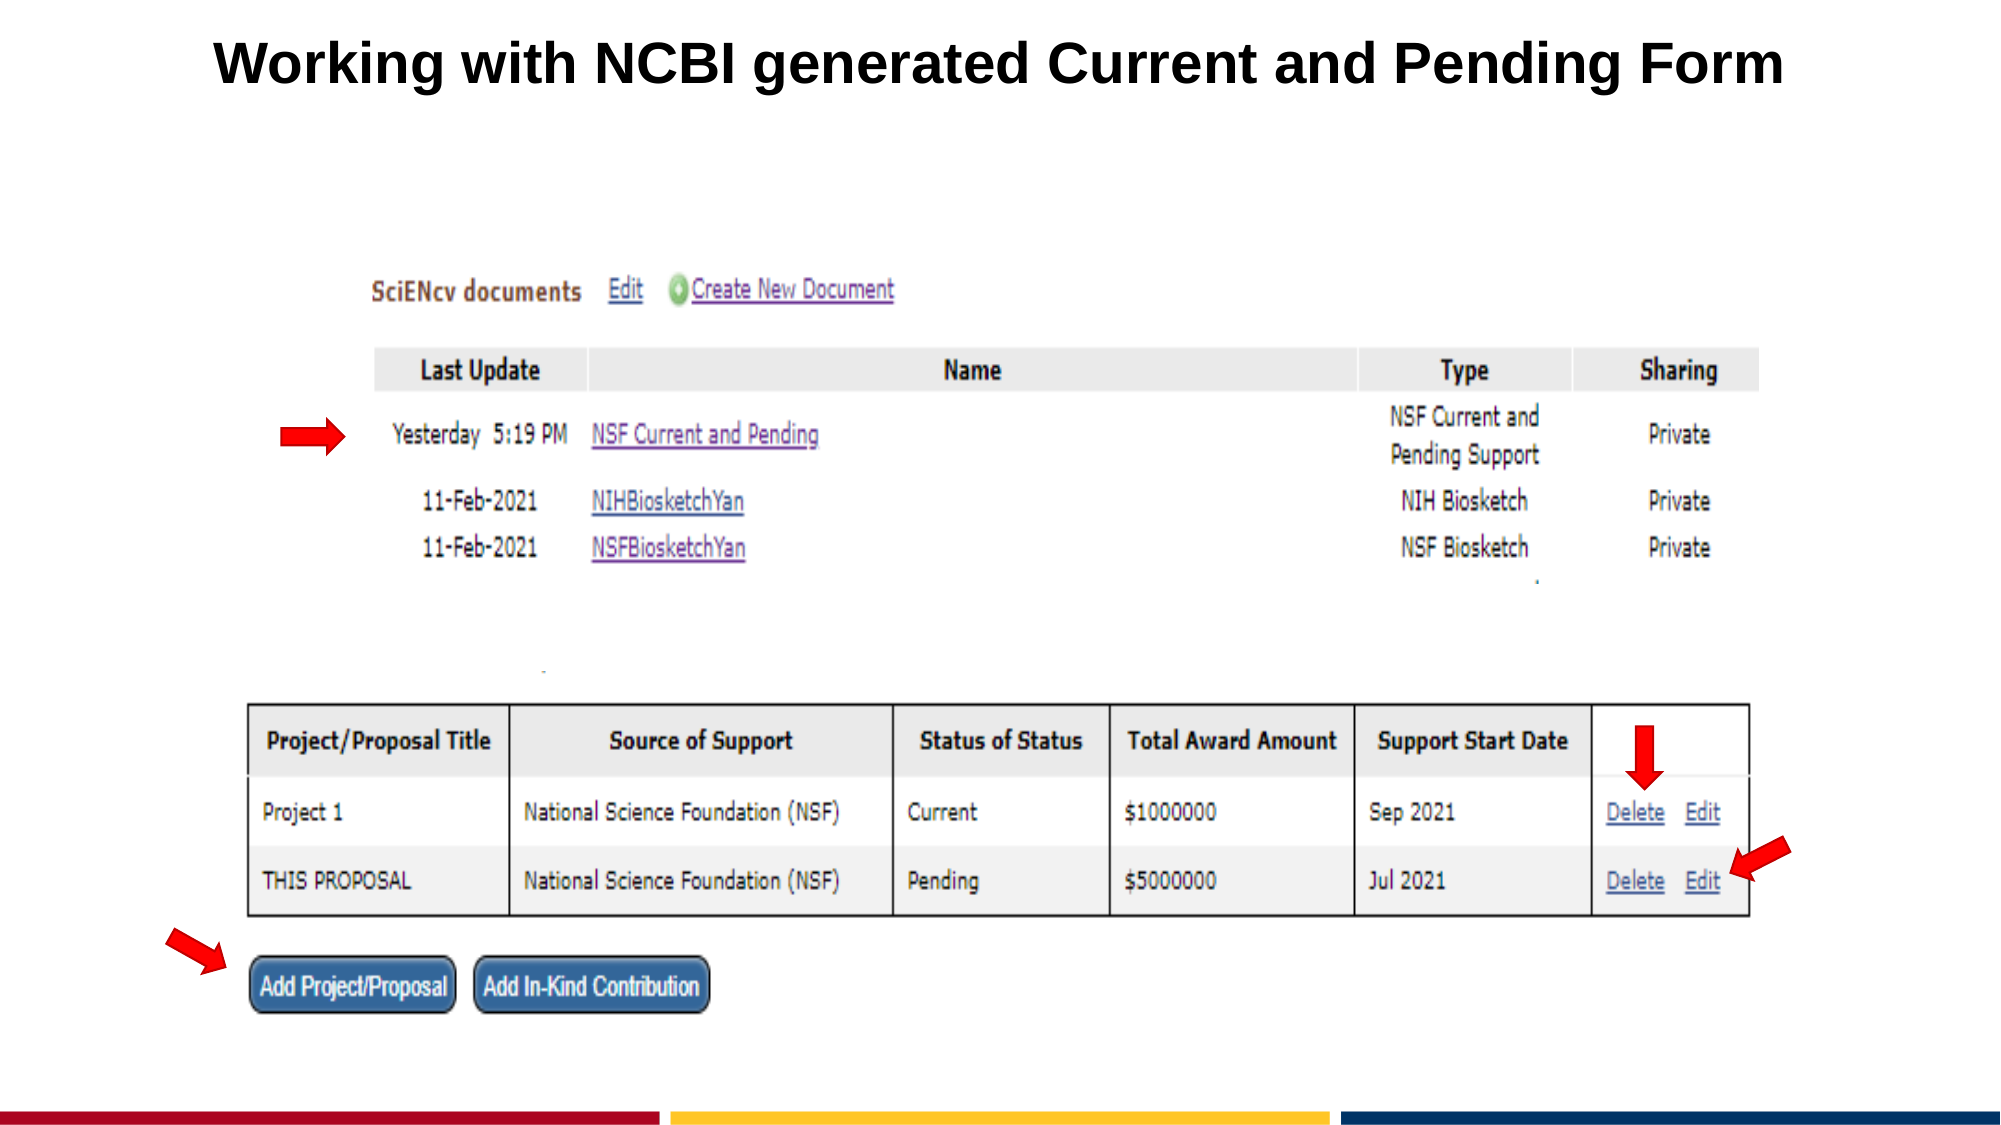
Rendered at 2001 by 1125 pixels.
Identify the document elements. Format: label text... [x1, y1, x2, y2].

text_box Working with NCBI generated Current and Pending Form [112, 28, 1888, 100]
title [112, 100, 1888, 1040]
text_box [164, 927, 227, 976]
picture [0, 1111, 2000, 1125]
text_box [280, 417, 346, 457]
text_box [1771, 835, 1792, 863]
picture [229, 671, 1771, 1040]
picture [351, 244, 1759, 584]
